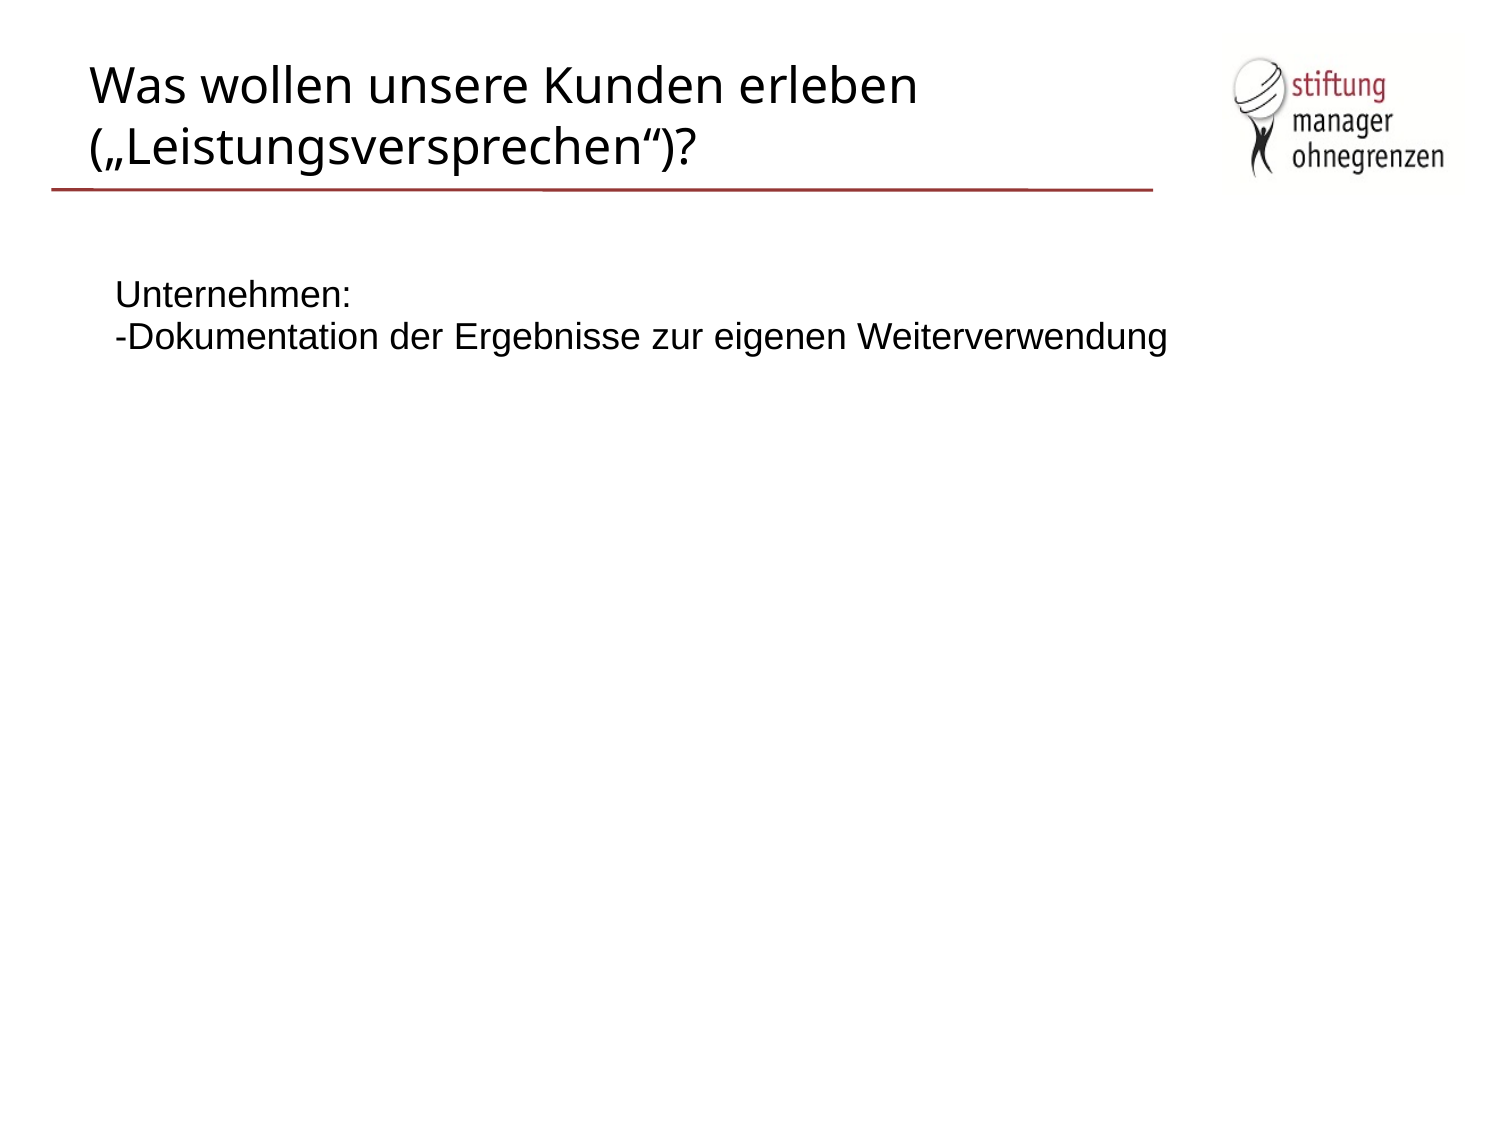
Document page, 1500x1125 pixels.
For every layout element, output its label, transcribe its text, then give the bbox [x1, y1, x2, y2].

title Was wollen unsere Kunden erleben („Leistungsversprechen“)? [75, 45, 1425, 197]
text_box Unternehmen: -Dokumentation der Ergebnisse zur eigenen Weiterverwendung [100, 266, 1388, 366]
picture [1222, 33, 1465, 195]
